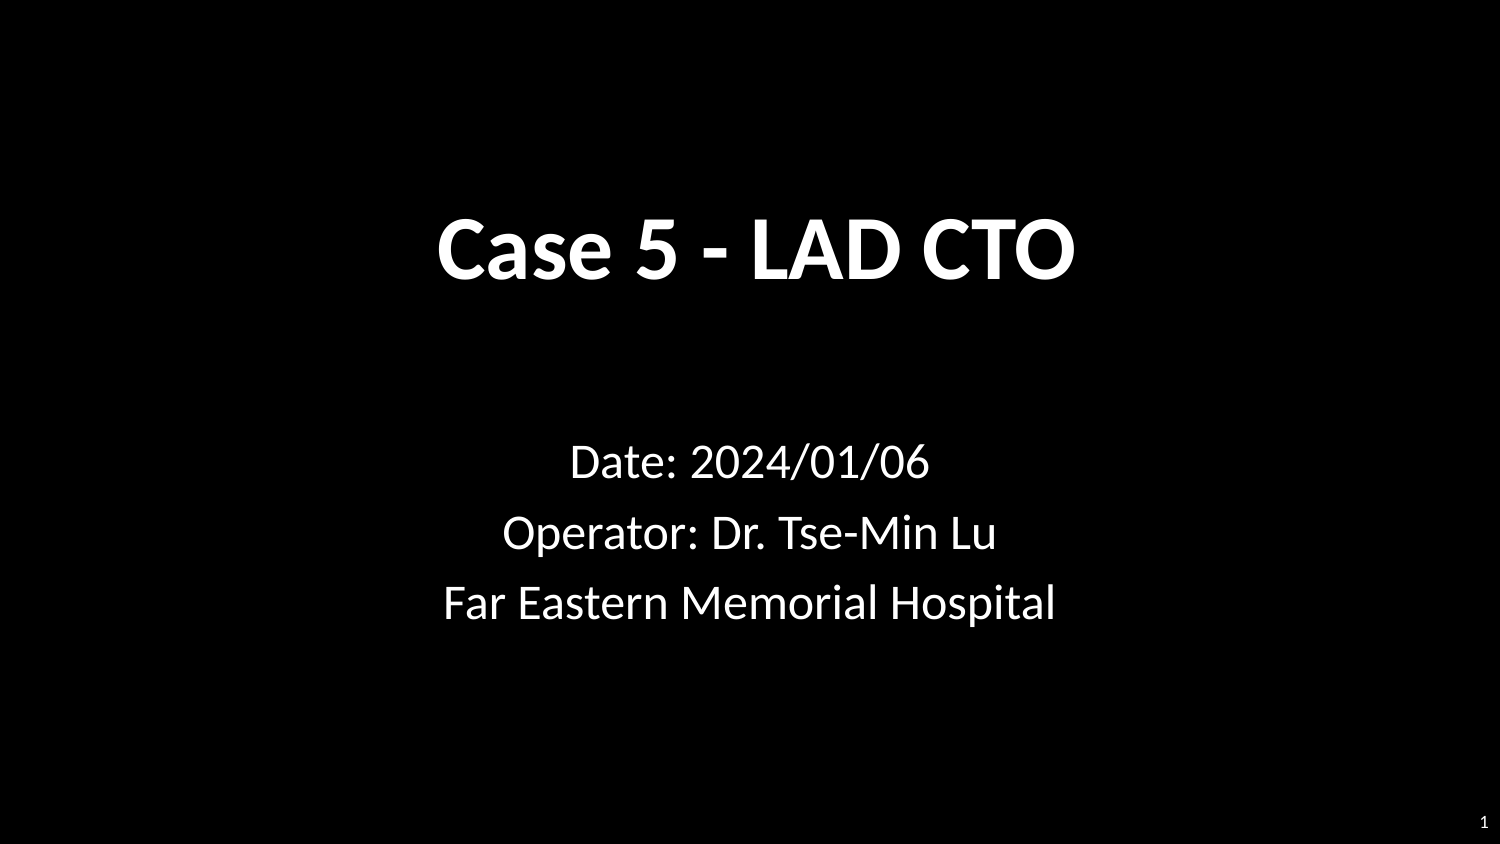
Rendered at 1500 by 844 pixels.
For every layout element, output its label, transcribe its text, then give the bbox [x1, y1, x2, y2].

title Case 5 - LAD CTO [276, 139, 1260, 361]
subtitle Date: 2024/01/06 Operator: Dr. Tse-Min Lu Far Eastern Memorial Hospital [328, 431, 1172, 584]
slide_number 1 [1162, 798, 1500, 844]
